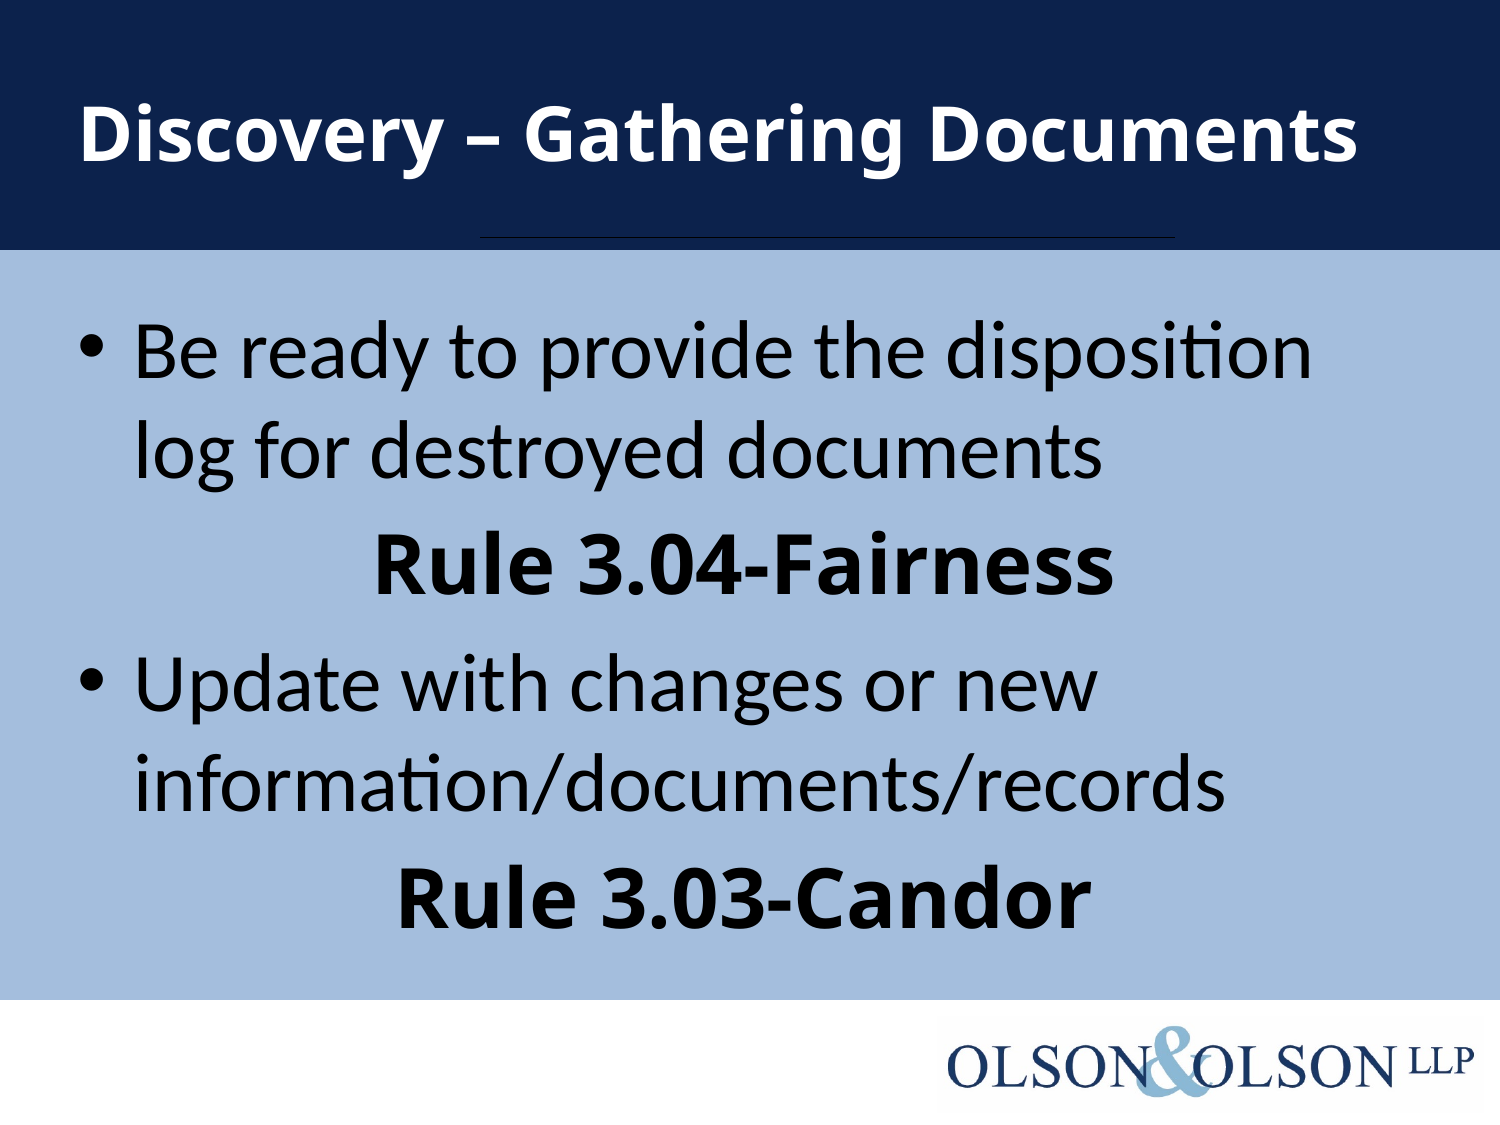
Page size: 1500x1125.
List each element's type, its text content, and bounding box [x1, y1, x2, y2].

title Discovery – Gathering Documents [62, 37, 1425, 225]
list Be ready to provide the disposition log for destroyed documents Rule 3.04-Fairness Update with changes or new information/documents/records Rule 3.03-Candor [62, 287, 1425, 1000]
picture [937, 1016, 1484, 1113]
